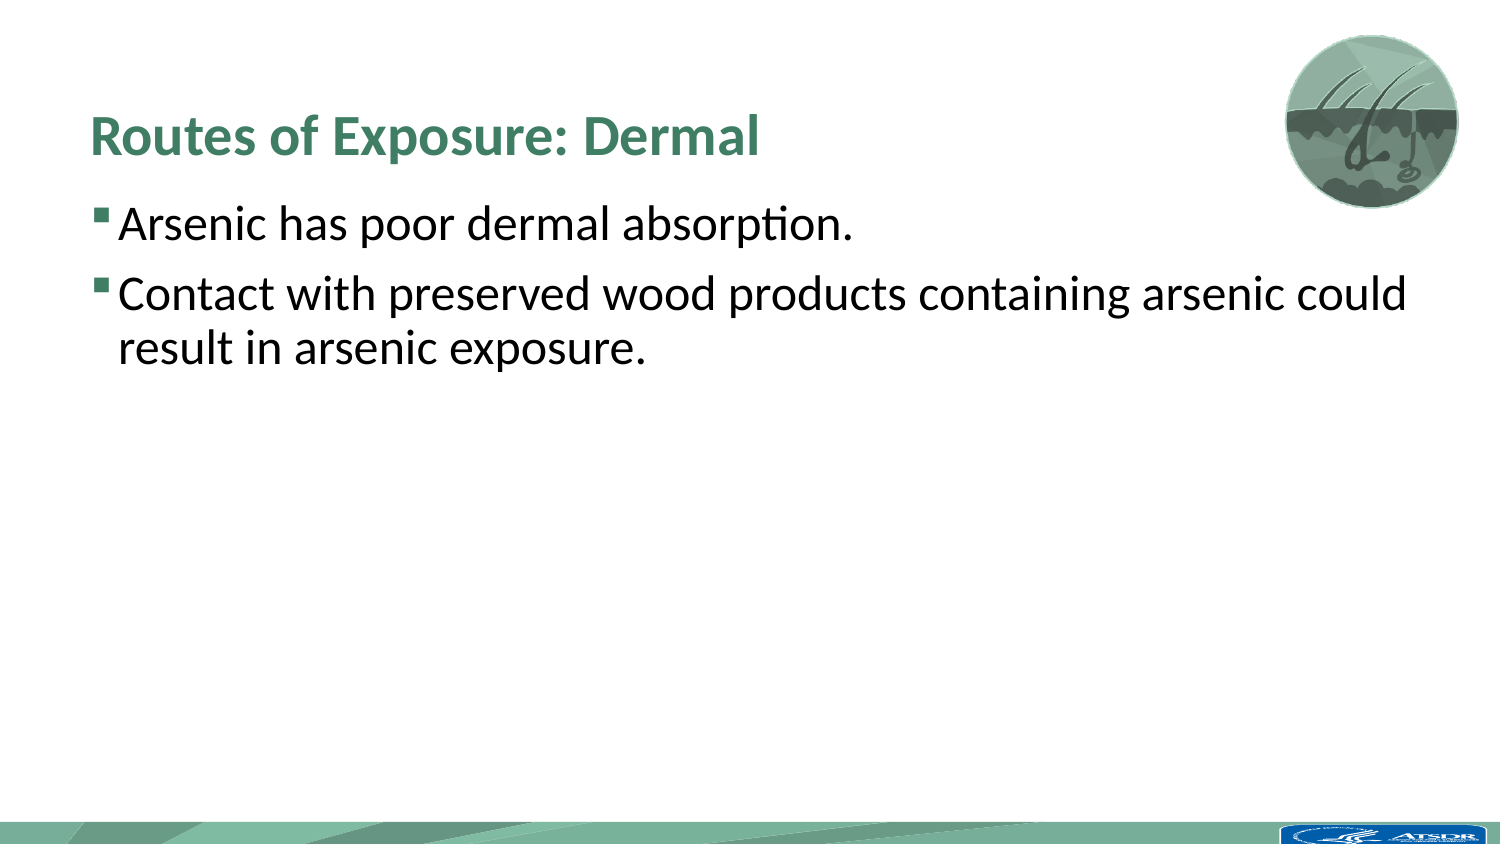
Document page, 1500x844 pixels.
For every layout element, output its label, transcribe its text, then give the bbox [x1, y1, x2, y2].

title Routes of Exposure: Dermal [75, 33, 1280, 175]
picture [1280, 33, 1463, 210]
list Arsenic has poor dermal absorption. Contact with preserved wood products containing arsenic could result in arsenic exposure. [75, 190, 1425, 739]
